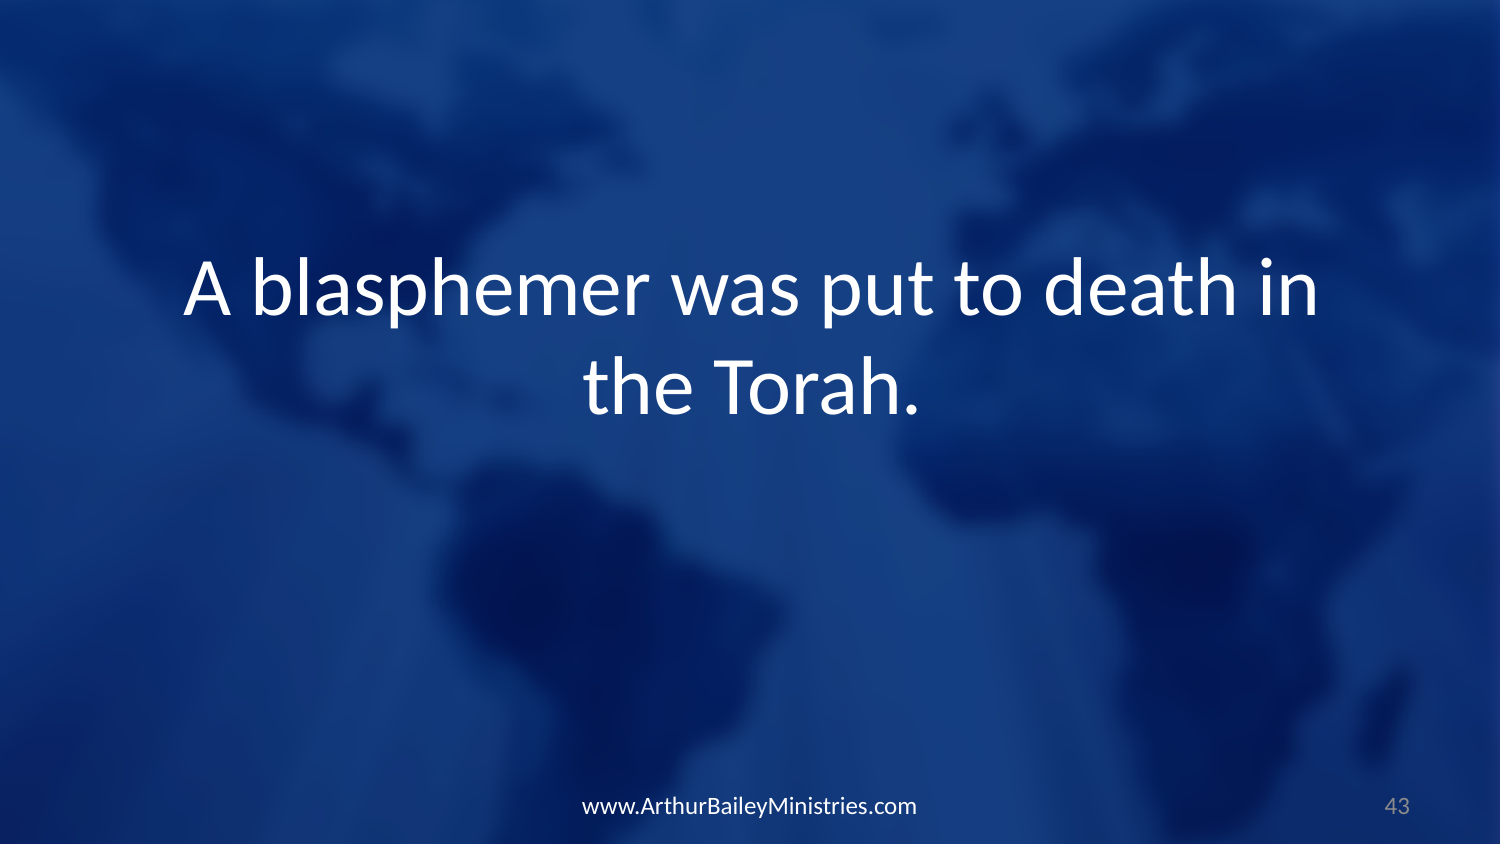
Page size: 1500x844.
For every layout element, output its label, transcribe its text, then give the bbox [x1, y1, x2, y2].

picture [0, 0, 1500, 844]
footer www.ArthurBaileyMinistries.com [512, 782, 988, 827]
slide_number 43 [1074, 782, 1425, 827]
list A blasphemer was put to death in the Torah. [151, 107, 1355, 741]
